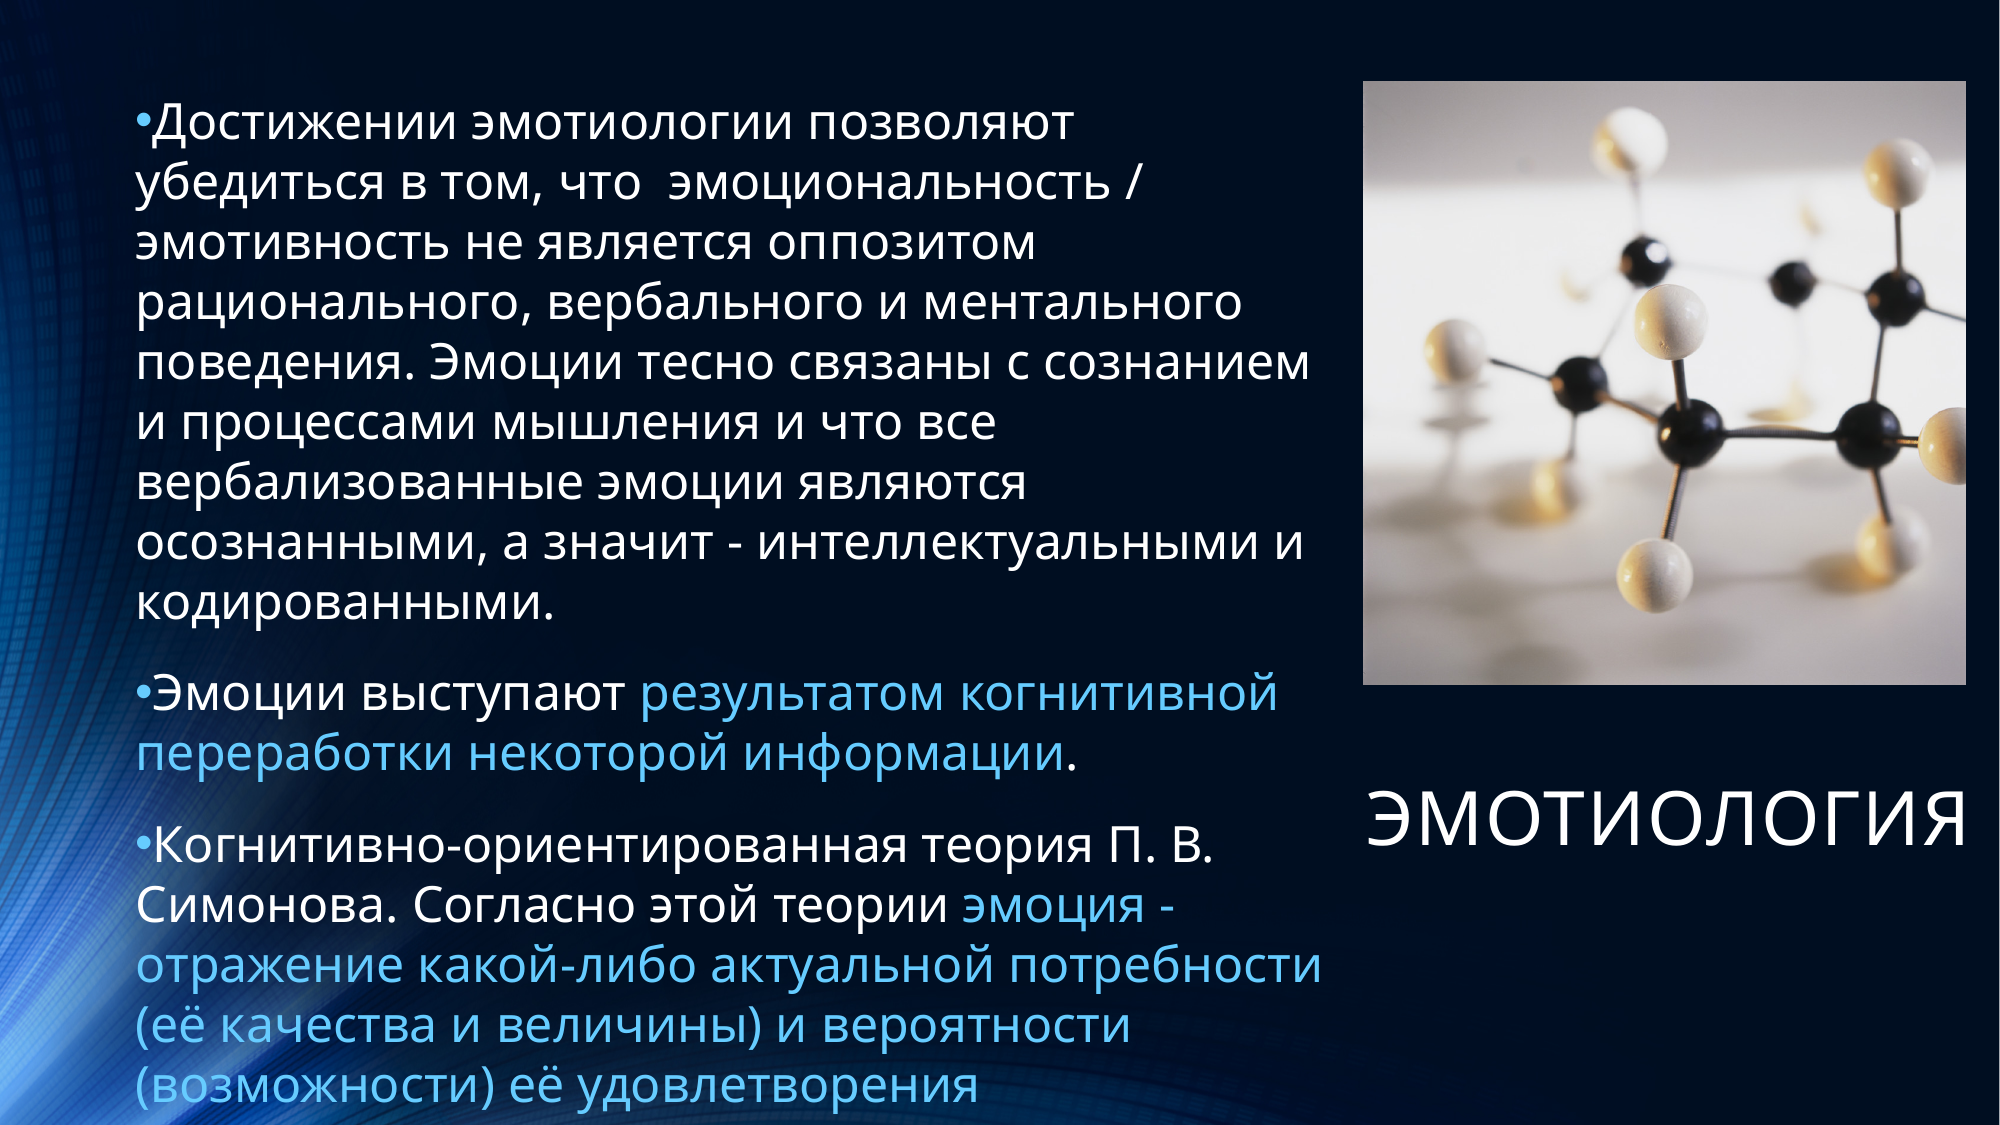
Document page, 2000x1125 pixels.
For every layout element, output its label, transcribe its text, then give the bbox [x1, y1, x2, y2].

text_box Достижении эмотиологии позволяют убедиться в том, что эмоциональность / эмотивность не является оппозитом рационального, вербального и ментального поведения. Эмоции тесно связаны с сознанием и процессами мышления и что все вербализованные эмоции являются осознанными, а значит - интеллектуальными и кодированными. Эмоции выступают результатом когнитивной переработки некоторой информации. Когнитивно-ориентированная теория П. В. Симонова. Согласно этой теории эмоция - отражение какой-либо актуальной потребности (её качества и величины) и вероятности (возможности) её удовлетворения [120, 81, 1340, 1120]
title ЭМОТИОЛОГИЯ [1351, 726, 2000, 870]
picture [0, 0, 2000, 1125]
